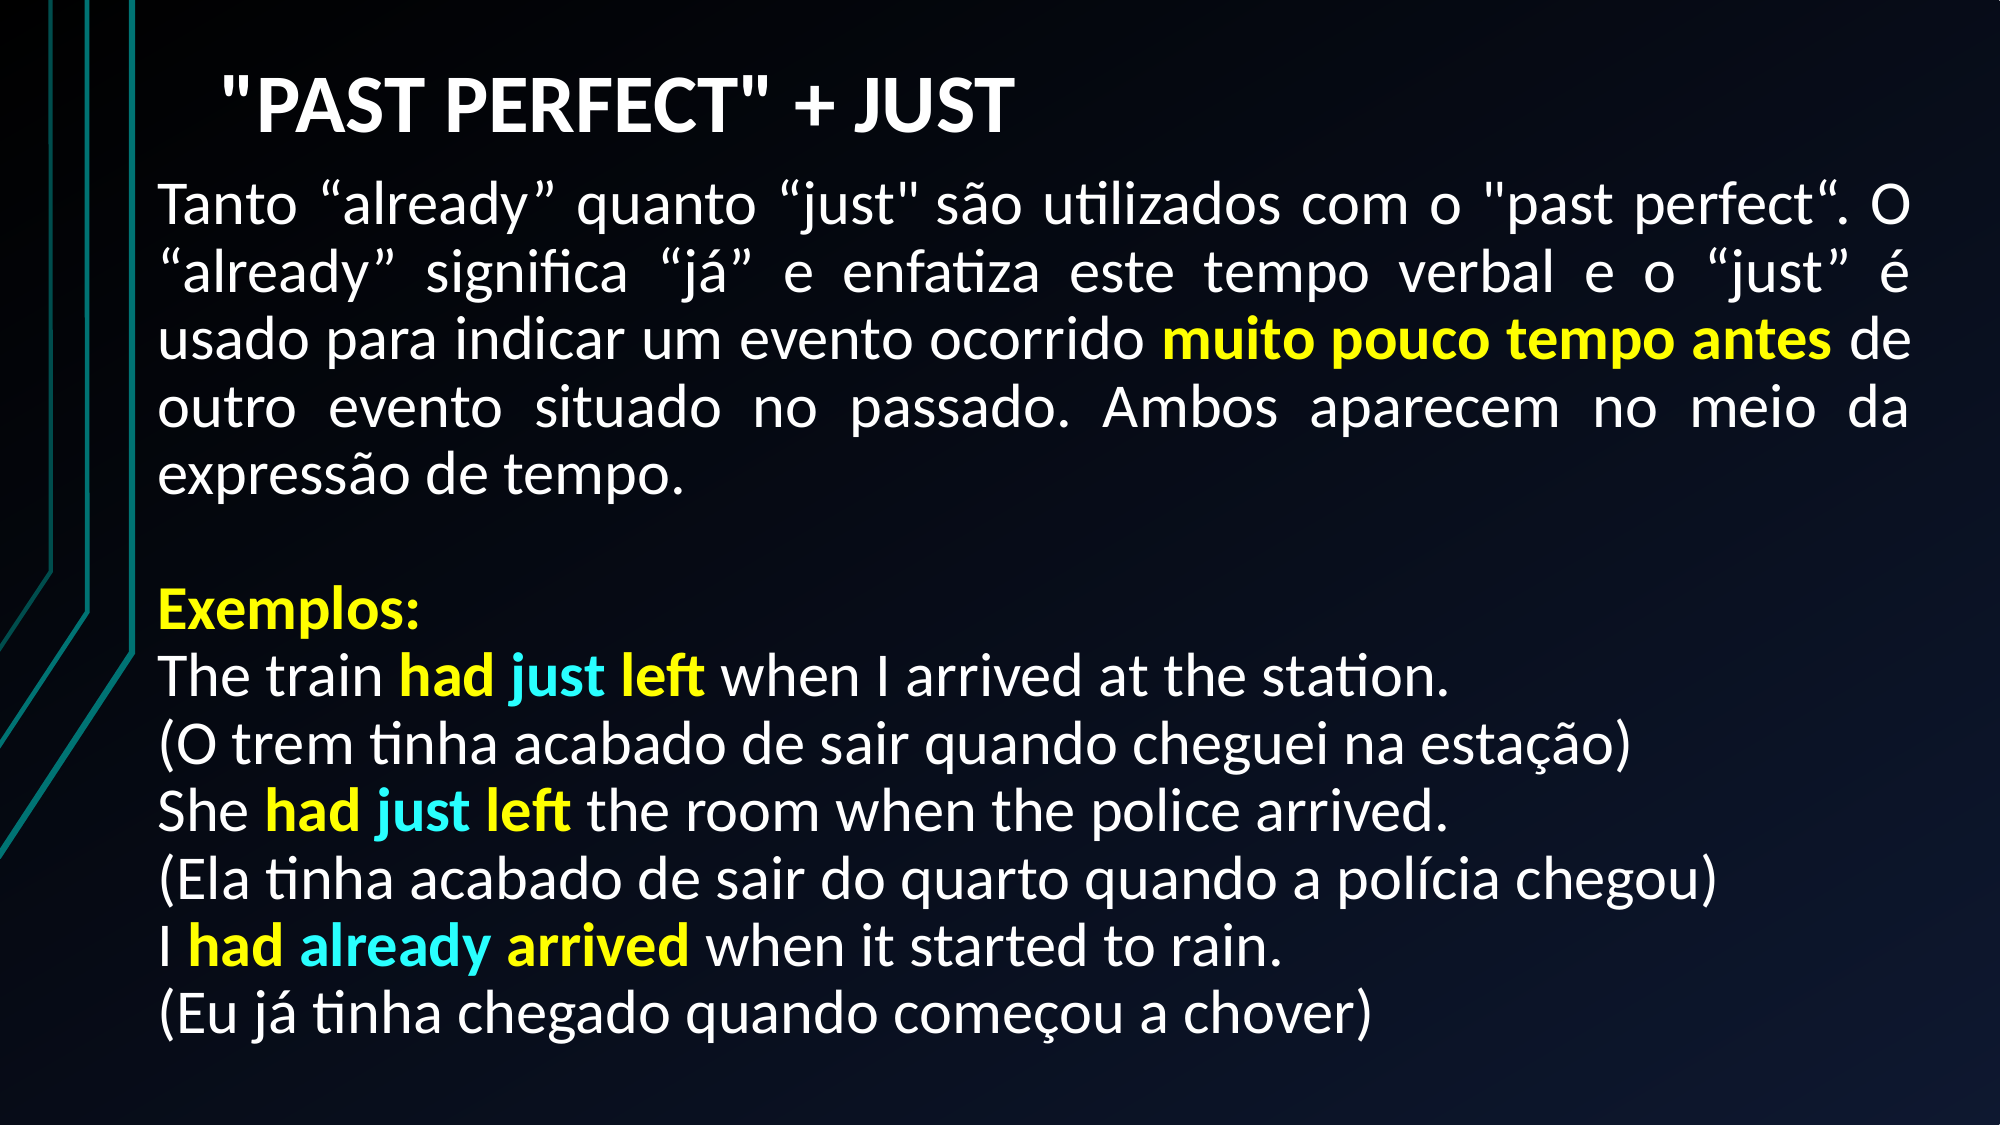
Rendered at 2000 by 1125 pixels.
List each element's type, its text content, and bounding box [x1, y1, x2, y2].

list Tanto “already” quanto “just" são utilizados com o "past perfect“. O “already” significa “já” e enfatiza este tempo verbal e o “just” é usado para indicar um evento ocorrido muito pouco tempo antes de outro evento situado no passado. Ambos aparecem no meio da expressão de tempo. Exemplos: The train had just left when I arrived at the station. (O trem tinha acabado de sair quando cheguei na estação) She had just left the room when the police arrived. (Ela tinha acabado de sair do quarto quando a polícia chegou) I had already arrived when it started to rain. (Eu já tinha chegado quando começou a chover) [137, 160, 1933, 1057]
title "PAST PERFECT" + JUST [199, 45, 1900, 160]
